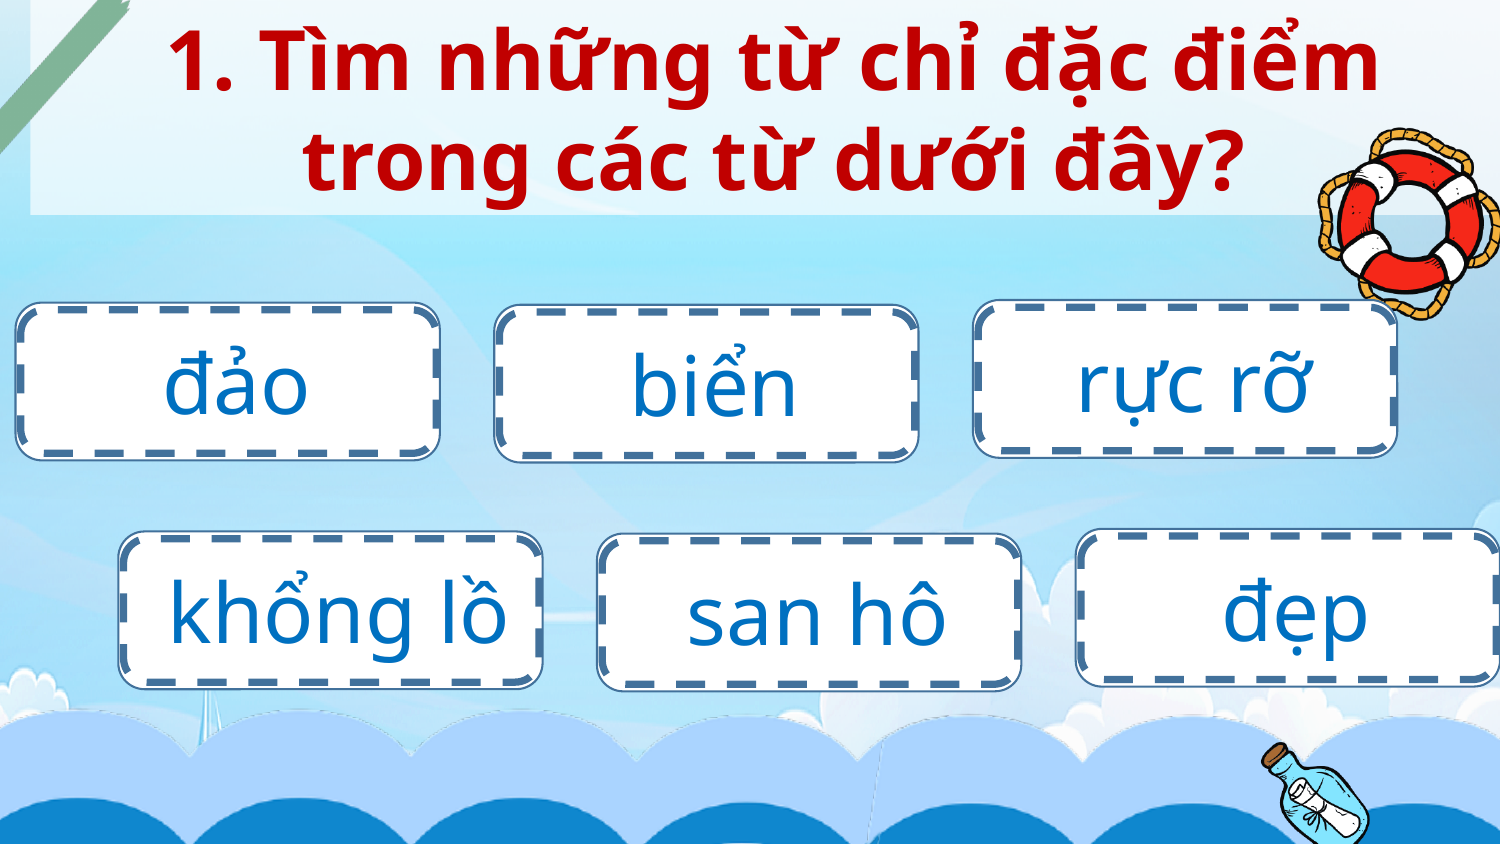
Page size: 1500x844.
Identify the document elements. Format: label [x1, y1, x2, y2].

picture [0, 0, 1500, 535]
text_box [15, 302, 441, 461]
picture [1236, 726, 1398, 844]
text_box [493, 304, 919, 463]
text_box [596, 533, 1022, 692]
text_box [972, 299, 1398, 459]
text_box [118, 531, 543, 690]
text_box [1075, 528, 1500, 687]
text_box [0, 535, 1500, 844]
